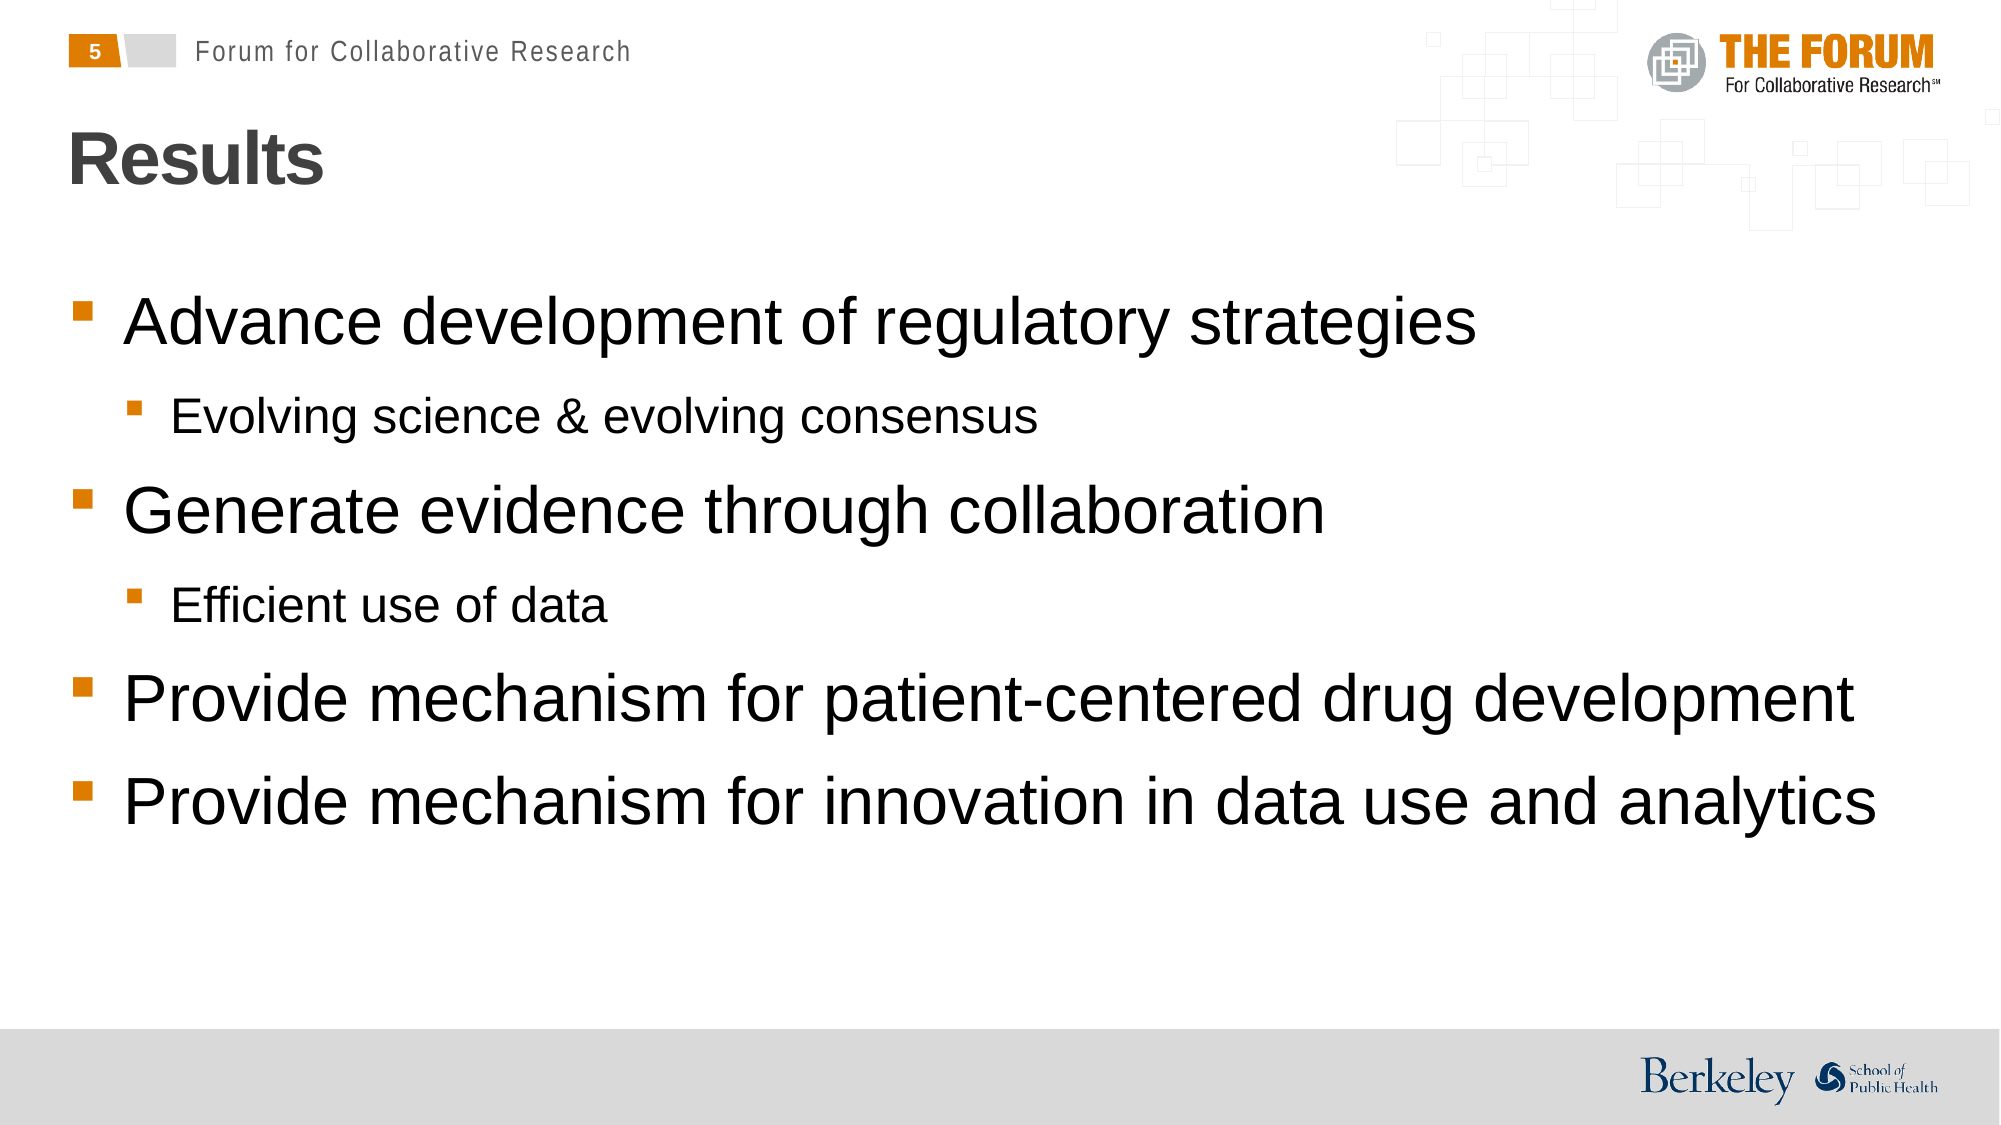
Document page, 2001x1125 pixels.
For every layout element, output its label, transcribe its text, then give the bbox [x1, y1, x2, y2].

title Results [0, 0, 2000, 218]
picture [1632, 1052, 1942, 1111]
list Advance development of regulatory strategies Evolving science & evolving consensus Generate evidence through collaboration Efficient use of data Provide mechanism for patient-centered drug development Provide mechanism for innovation in data use and analytics [0, 219, 2000, 586]
